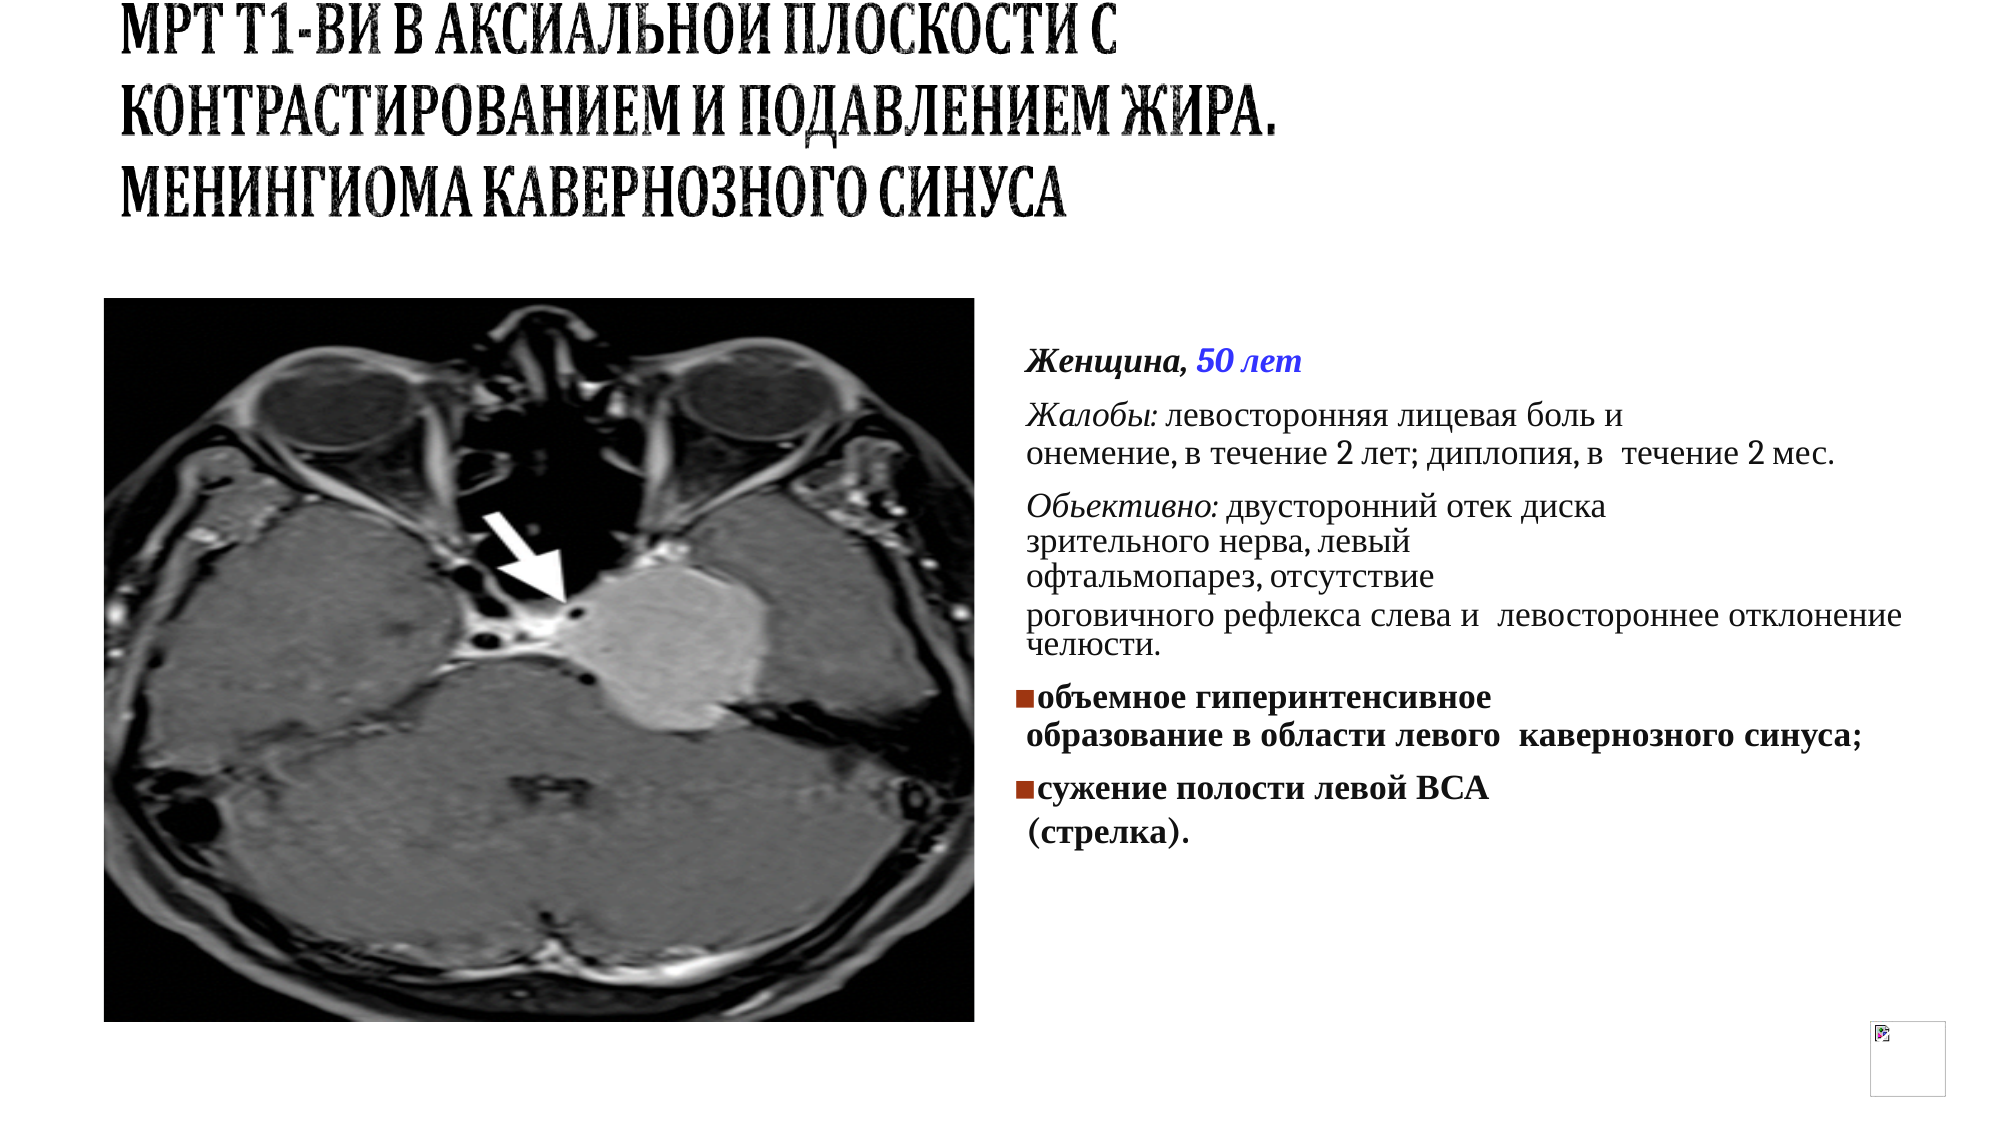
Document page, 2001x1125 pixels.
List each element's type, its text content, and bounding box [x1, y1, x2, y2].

text_box Женщина, 50 лет Жалобы: левосторонняя лицевая боль и онемение, в течение 2 лет; диплопия, в течение 2 мес. Обьективно: двусторонний отек диска зрительного нерва, левый офтальмопарез, отсутствие роговичного рефлекса слева и левостороннее отклонение челюсти. объемное гиперинтенсивное образование в области левого кавернозного синуса; сужение полости левой ВСА (стрелка). [1338, 324, 1923, 851]
picture [1870, 1021, 1946, 1097]
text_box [88, 0, 1334, 1083]
picture [103, 298, 975, 1022]
